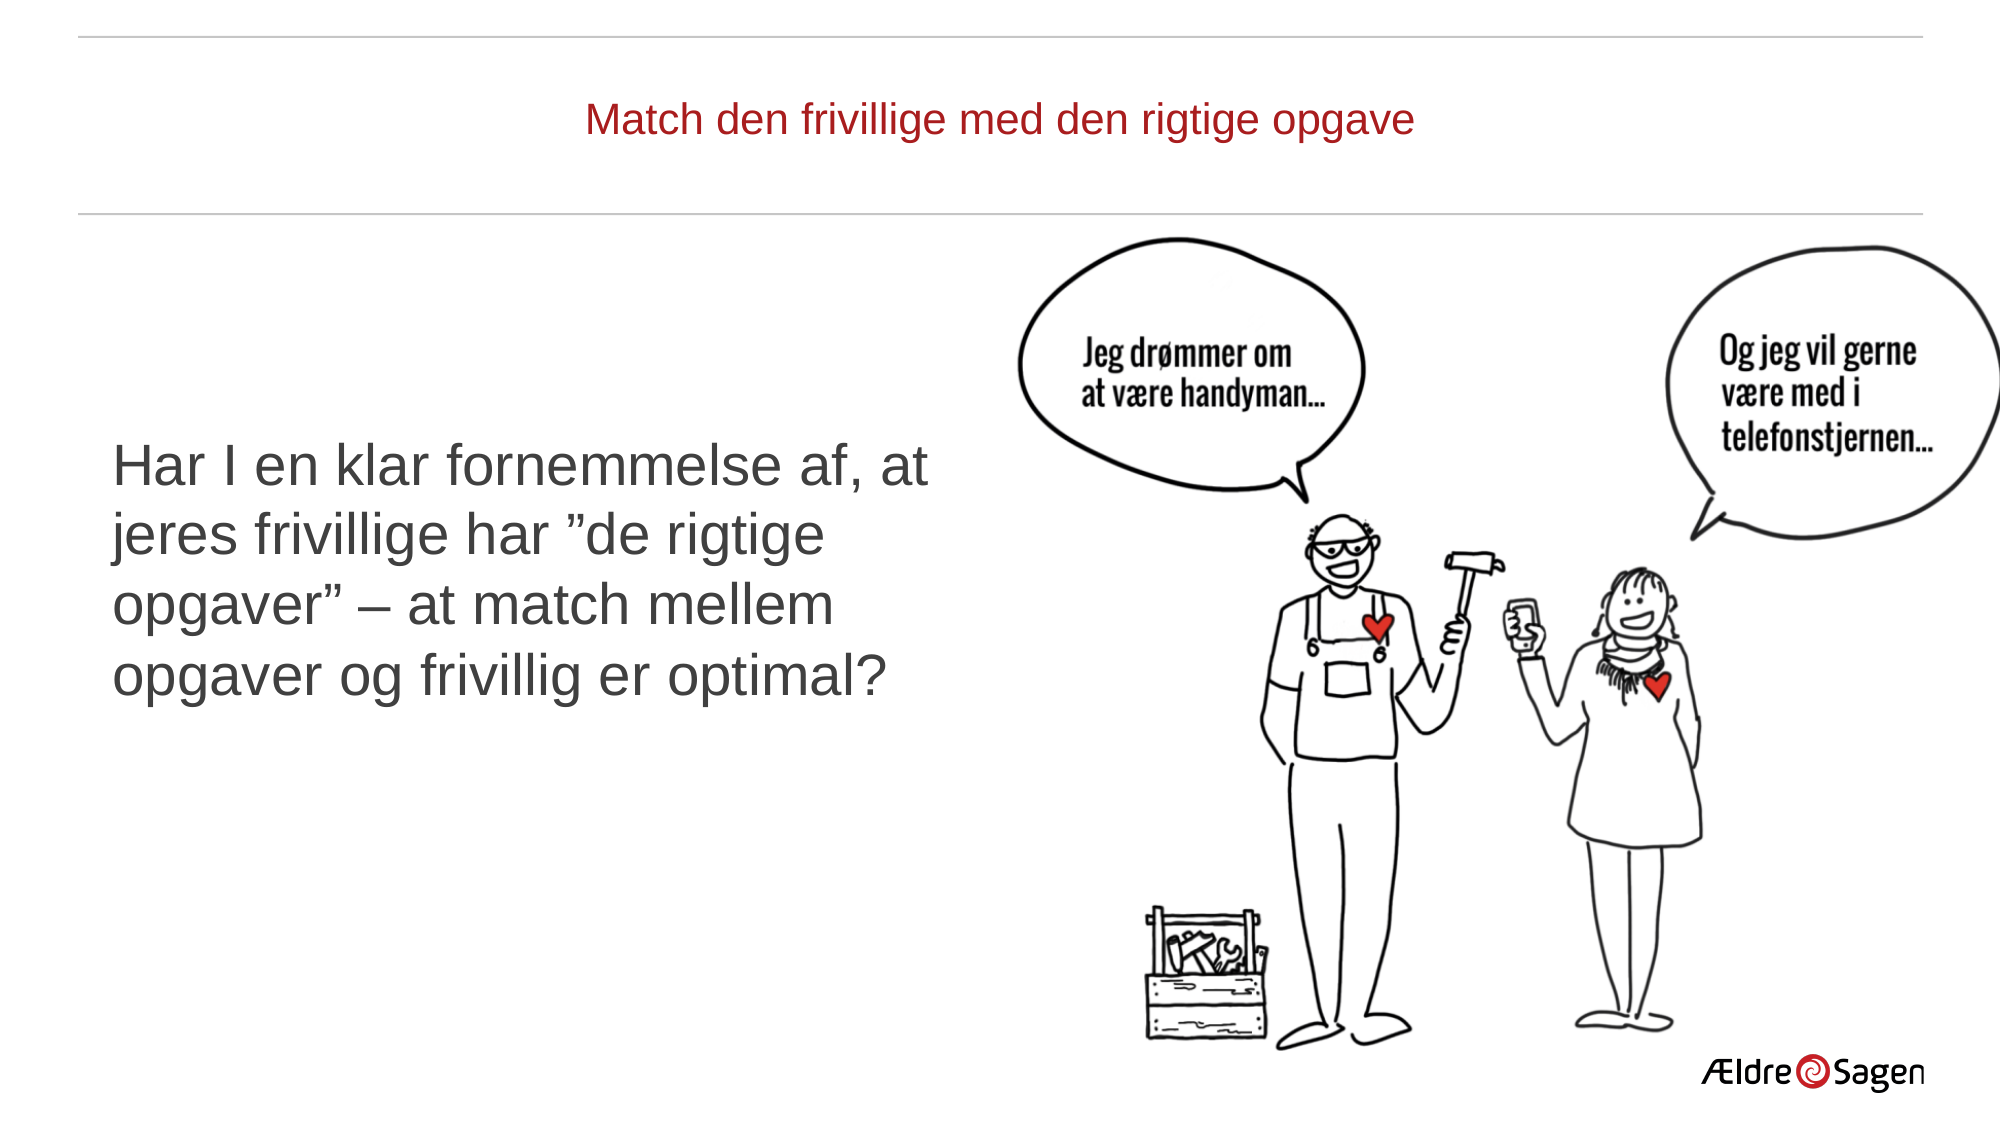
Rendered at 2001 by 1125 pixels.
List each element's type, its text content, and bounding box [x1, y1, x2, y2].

picture [991, 224, 2000, 1054]
title Match den frivillige med den rigtige opgave [78, 36, 1923, 198]
list Har I en klar fornemmelse af, at jeres frivillige har ”de rigtige opgaver” – at match mellem opgaver og frivillig er optimal? [111, 263, 991, 1037]
